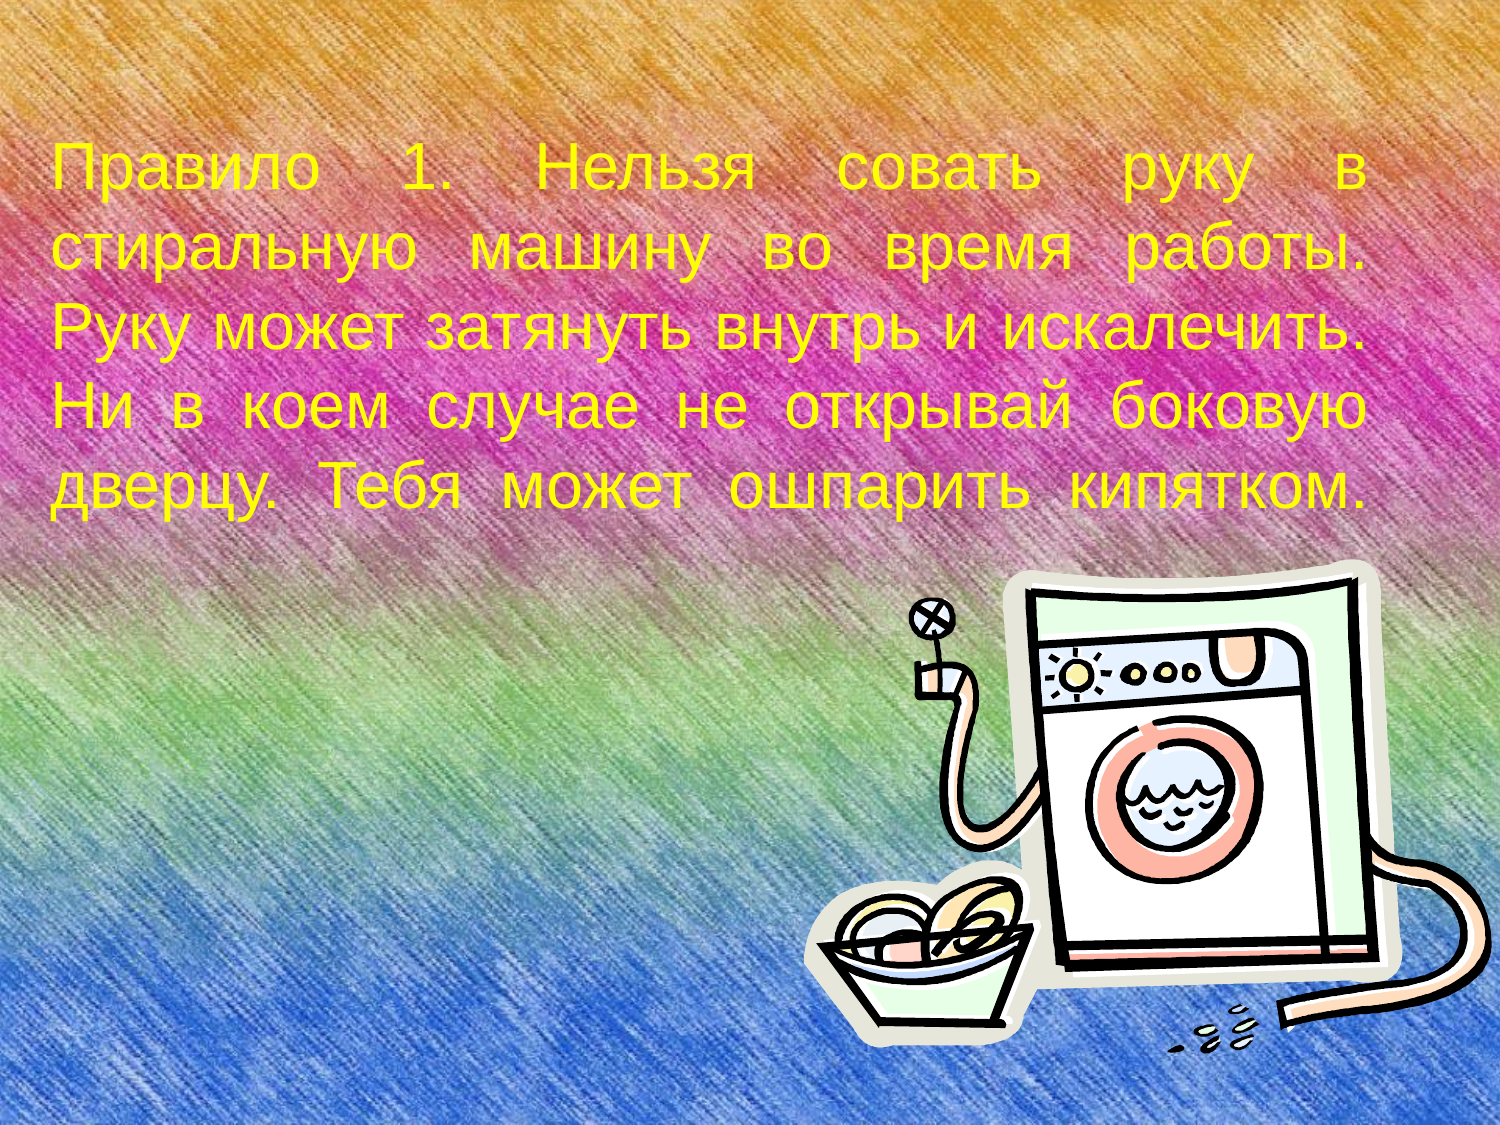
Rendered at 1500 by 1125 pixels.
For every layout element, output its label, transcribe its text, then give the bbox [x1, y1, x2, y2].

picture [0, 0, 1500, 1125]
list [801, 550, 1500, 1062]
title Правило 1. Нельзя совать руку в стиральную машину во время работы. Руку может затянуть внутрь и искалечить. Ни в коем случае не открывай боковую дверцу. Тебя может ошпарить кипятком. [34, 245, 1386, 479]
